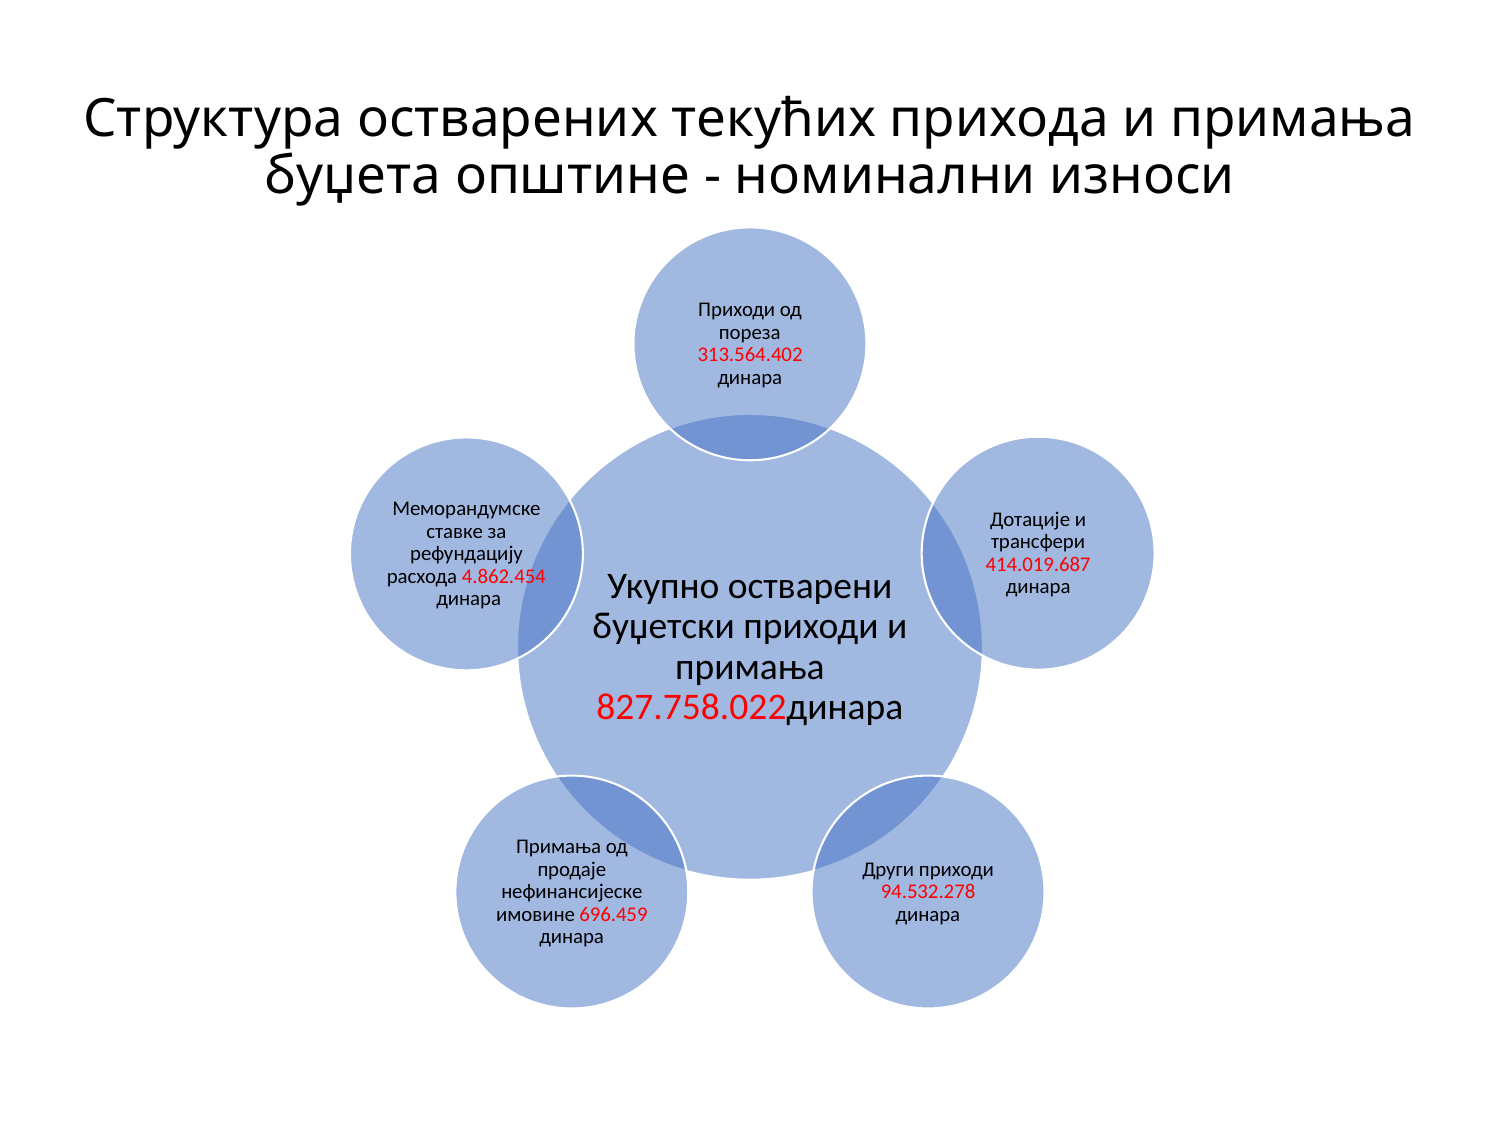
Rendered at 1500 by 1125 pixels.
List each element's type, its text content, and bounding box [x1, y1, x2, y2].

title Структура остварених текућих прихода и примања буџета општине - номинални износи [45, 37, 1455, 212]
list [44, 212, 1455, 1023]
